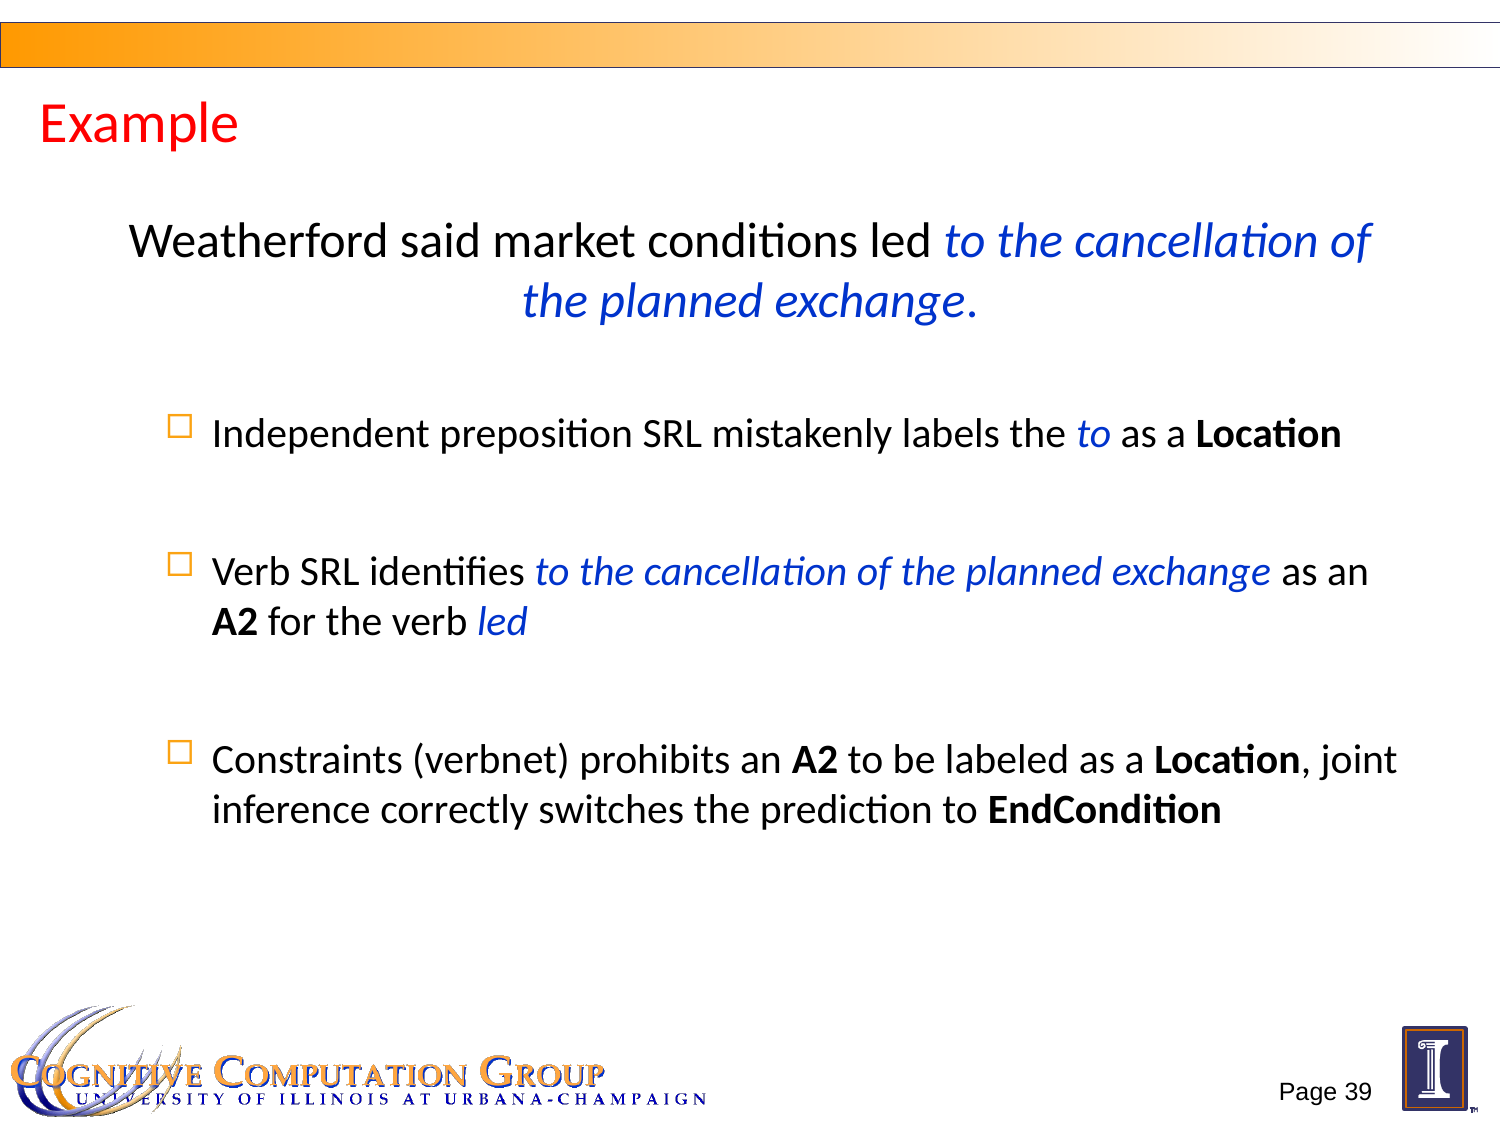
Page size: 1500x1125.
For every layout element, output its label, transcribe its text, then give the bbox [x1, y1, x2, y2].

table_cell 0.05 [650, 23, 654, 67]
picture [0, 1000, 713, 1125]
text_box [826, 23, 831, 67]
title Example [24, 75, 1375, 163]
table_header 0.05 [738, 23, 743, 67]
slide_number Page 39 [1237, 1074, 1388, 1113]
list Weatherford said market conditions led to the cancellation of the planned exchange. Independent preposition SRL mistakenly labels the to as a Location Verb SRL identifies to the cancellation of the planned exchange as an A2 for the verb led Constraints (verbnet) prohibits an A2 to be labeled as a Location, joint inference correctly switches the prediction to EndCondition [75, 200, 1425, 1013]
table_cell 0.05 [562, 23, 566, 67]
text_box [914, 23, 919, 67]
